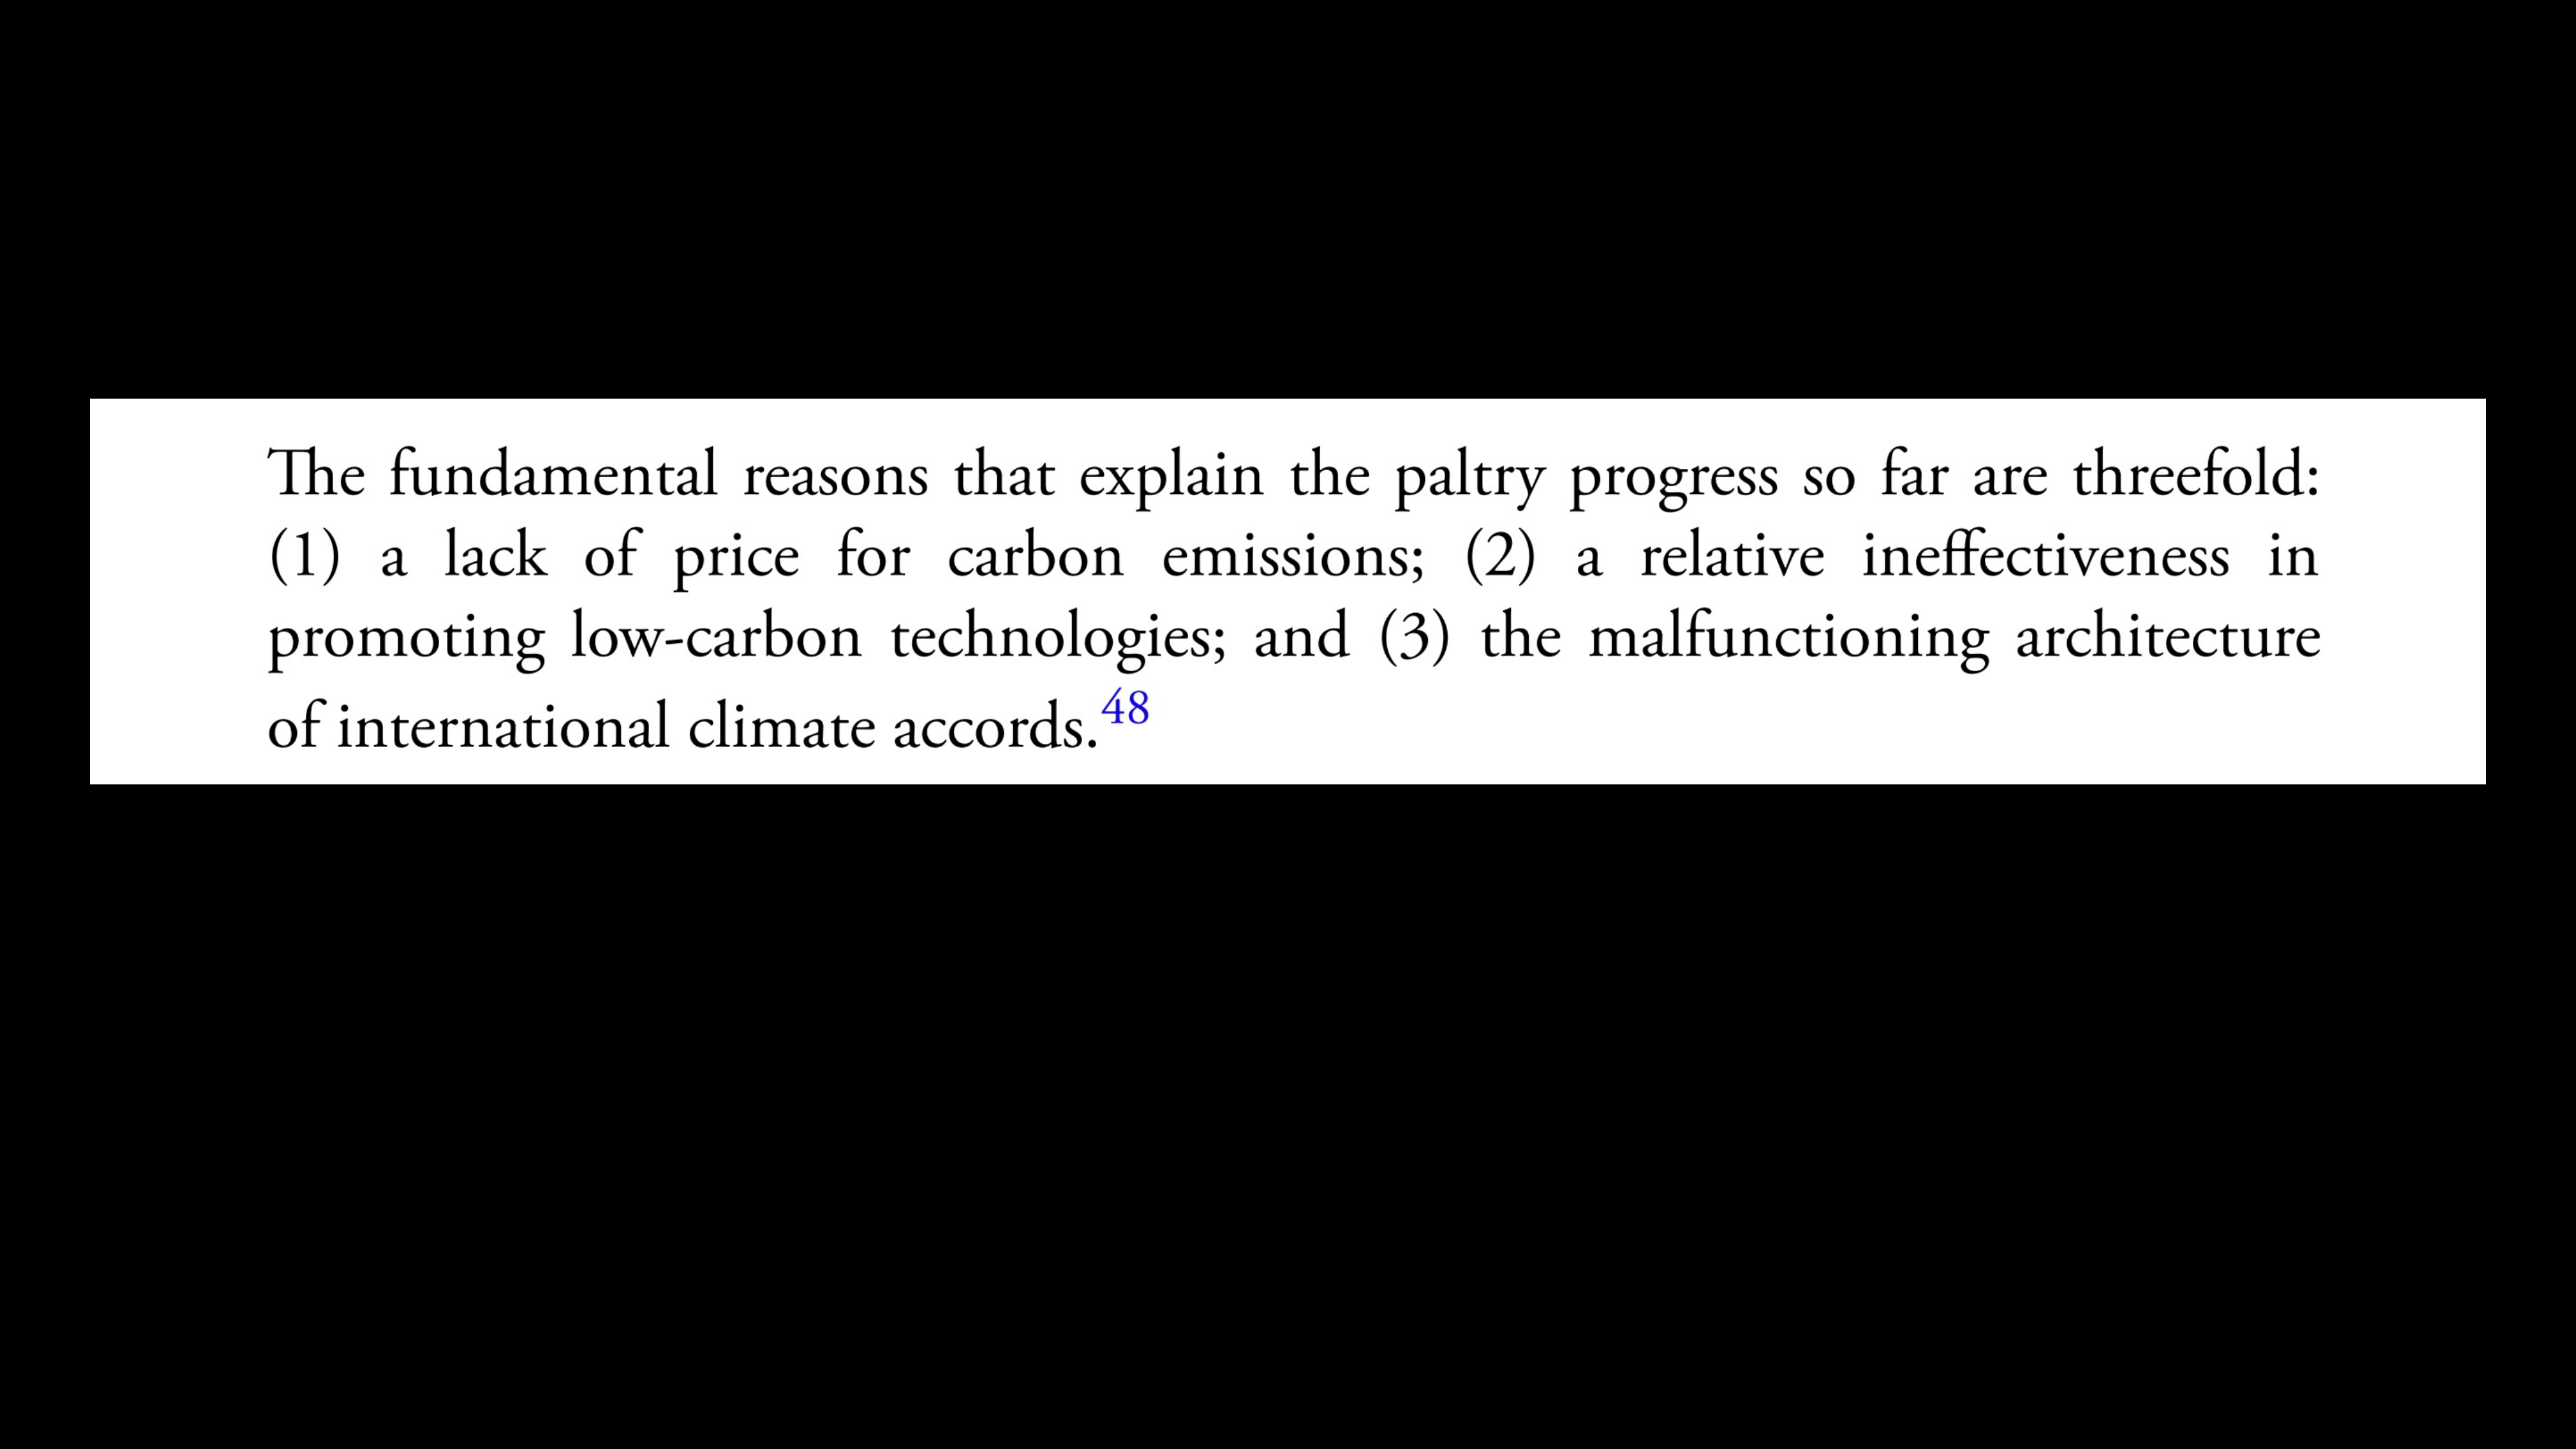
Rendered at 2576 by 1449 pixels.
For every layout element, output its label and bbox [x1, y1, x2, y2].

picture [90, 398, 2486, 784]
